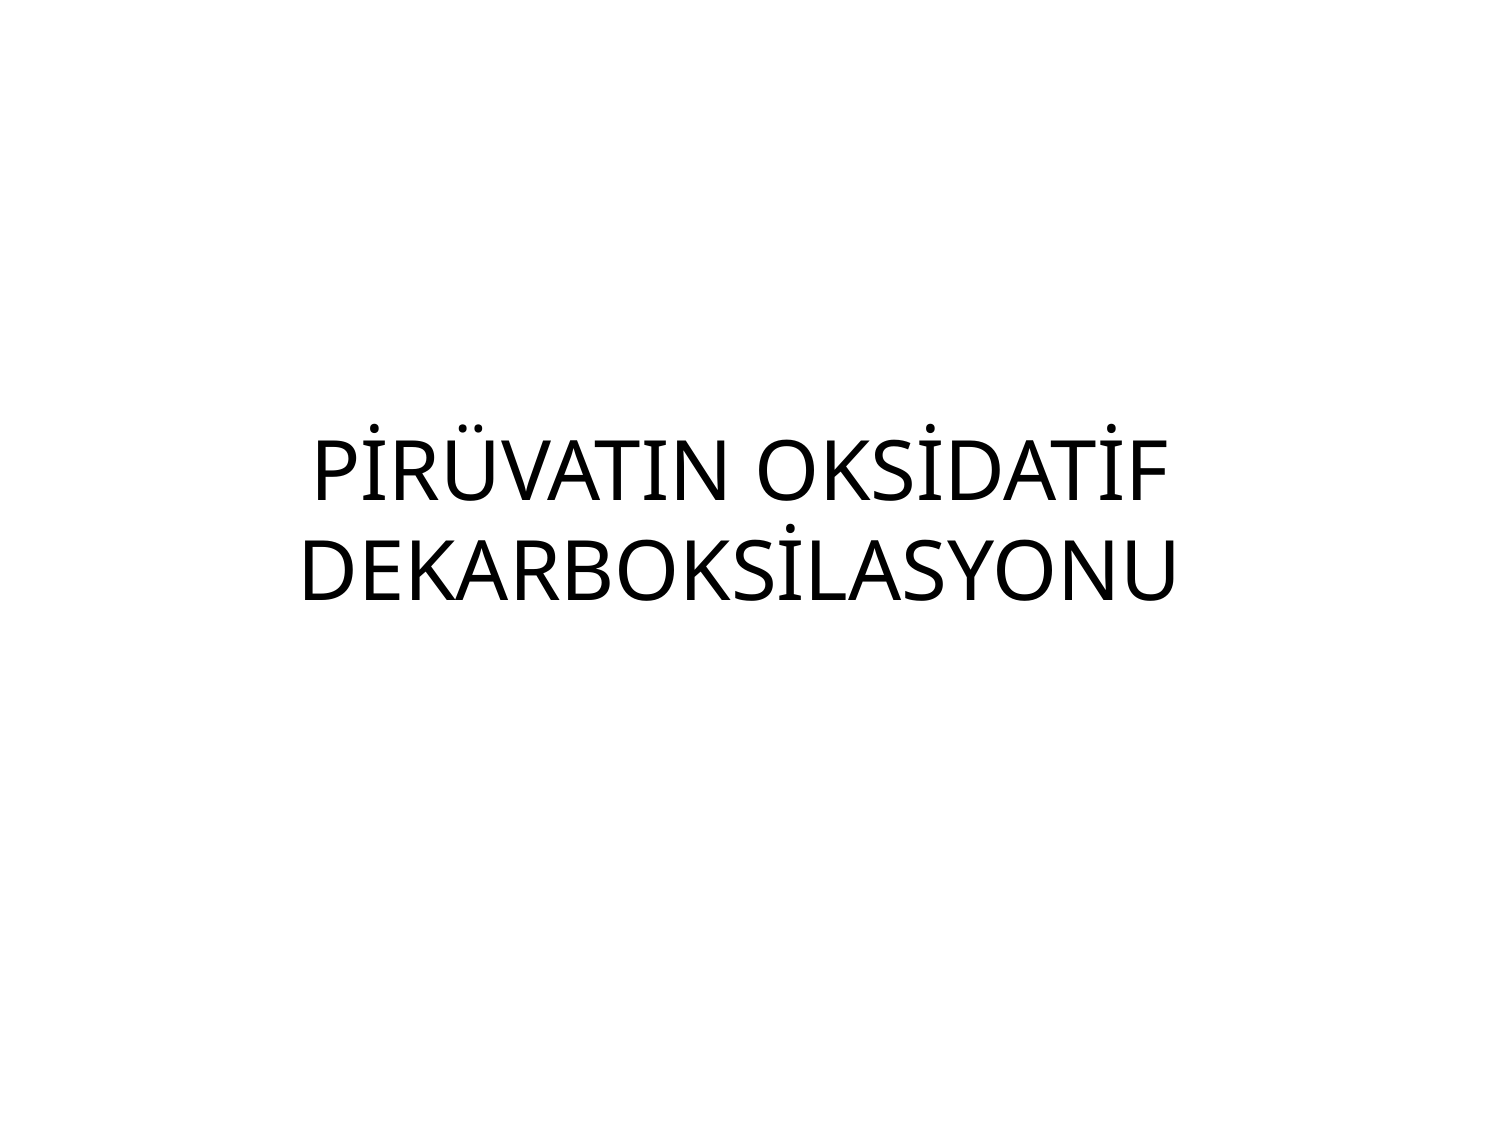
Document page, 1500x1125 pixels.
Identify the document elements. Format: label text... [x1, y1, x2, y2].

text_box PİRÜVATIN OKSİDATİF DEKARBOKSİLASYONU [119, 409, 1361, 624]
